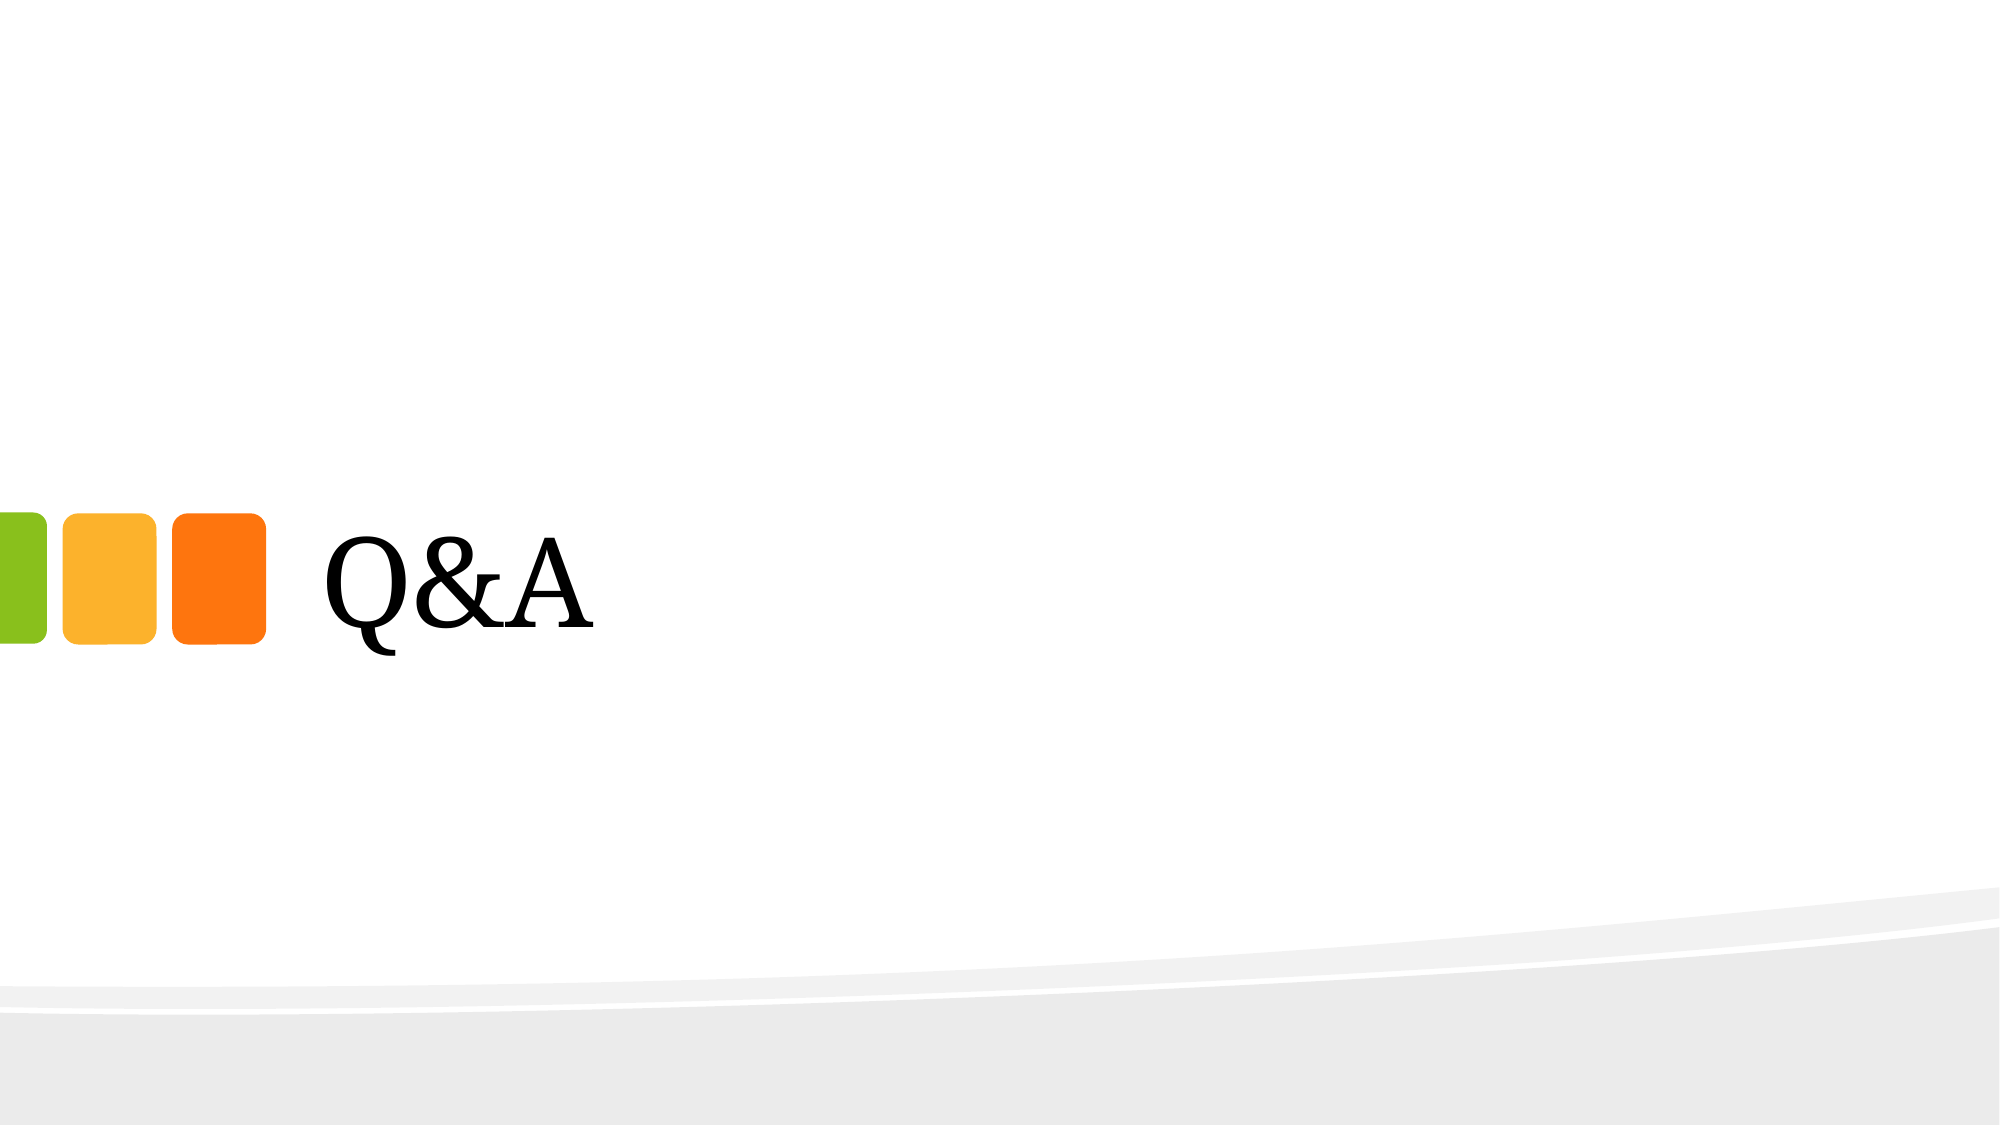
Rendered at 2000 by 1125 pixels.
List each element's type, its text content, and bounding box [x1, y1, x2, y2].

title Q&A [299, 317, 1800, 663]
